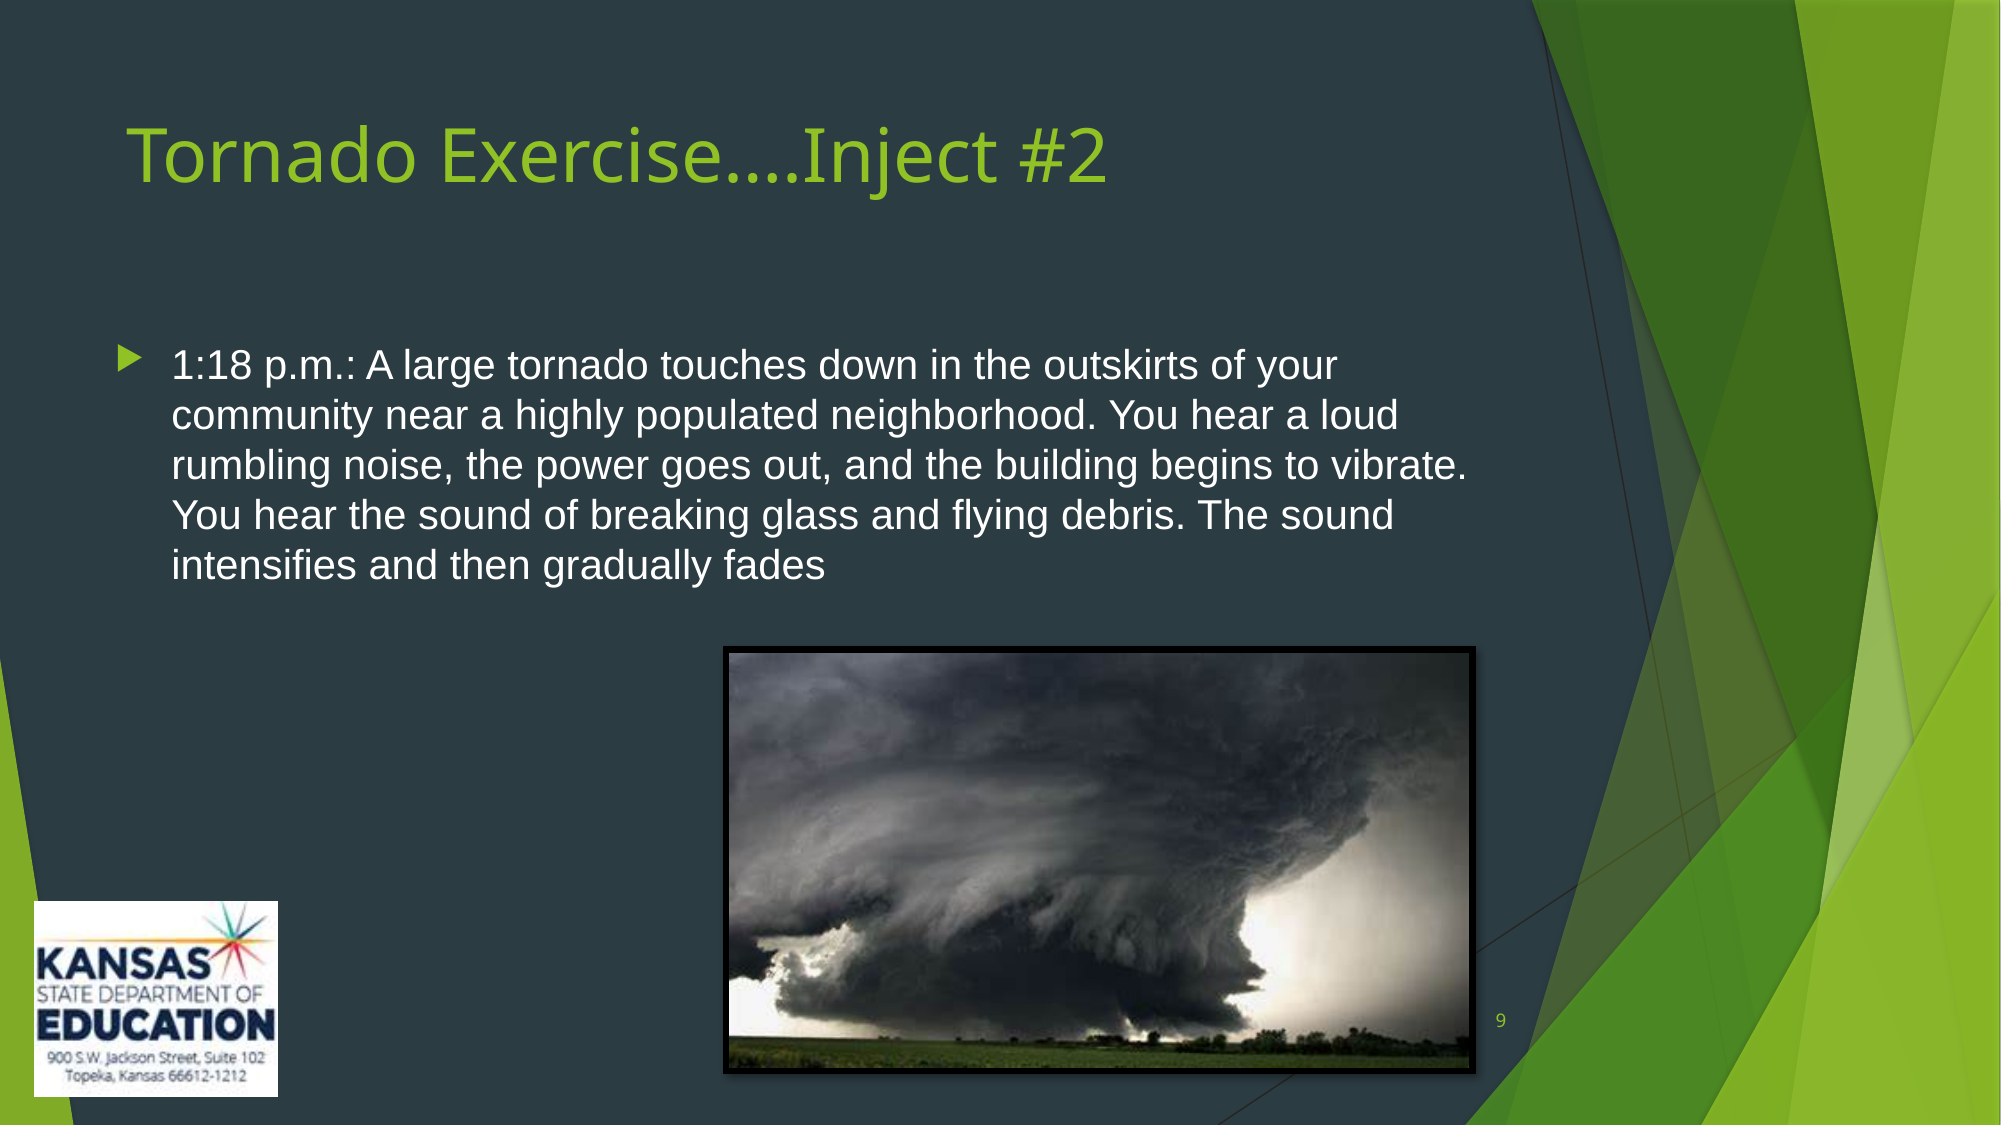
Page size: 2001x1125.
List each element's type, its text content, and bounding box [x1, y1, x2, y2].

title Tornado Exercise….Inject #2 [111, 99, 1522, 317]
slide_number 9 [1475, 991, 1522, 1051]
picture [34, 900, 278, 1097]
picture [728, 651, 1470, 1069]
list 1:18 p.m.: A large tornado touches down in the outskirts of your community near a highly populated neighborhood. You hear a loud rumbling noise, the power goes out, and the building begins to vibrate. You hear the sound of breaking glass and flying debris. The sound intensifies and then gradually fades [100, 264, 1511, 902]
